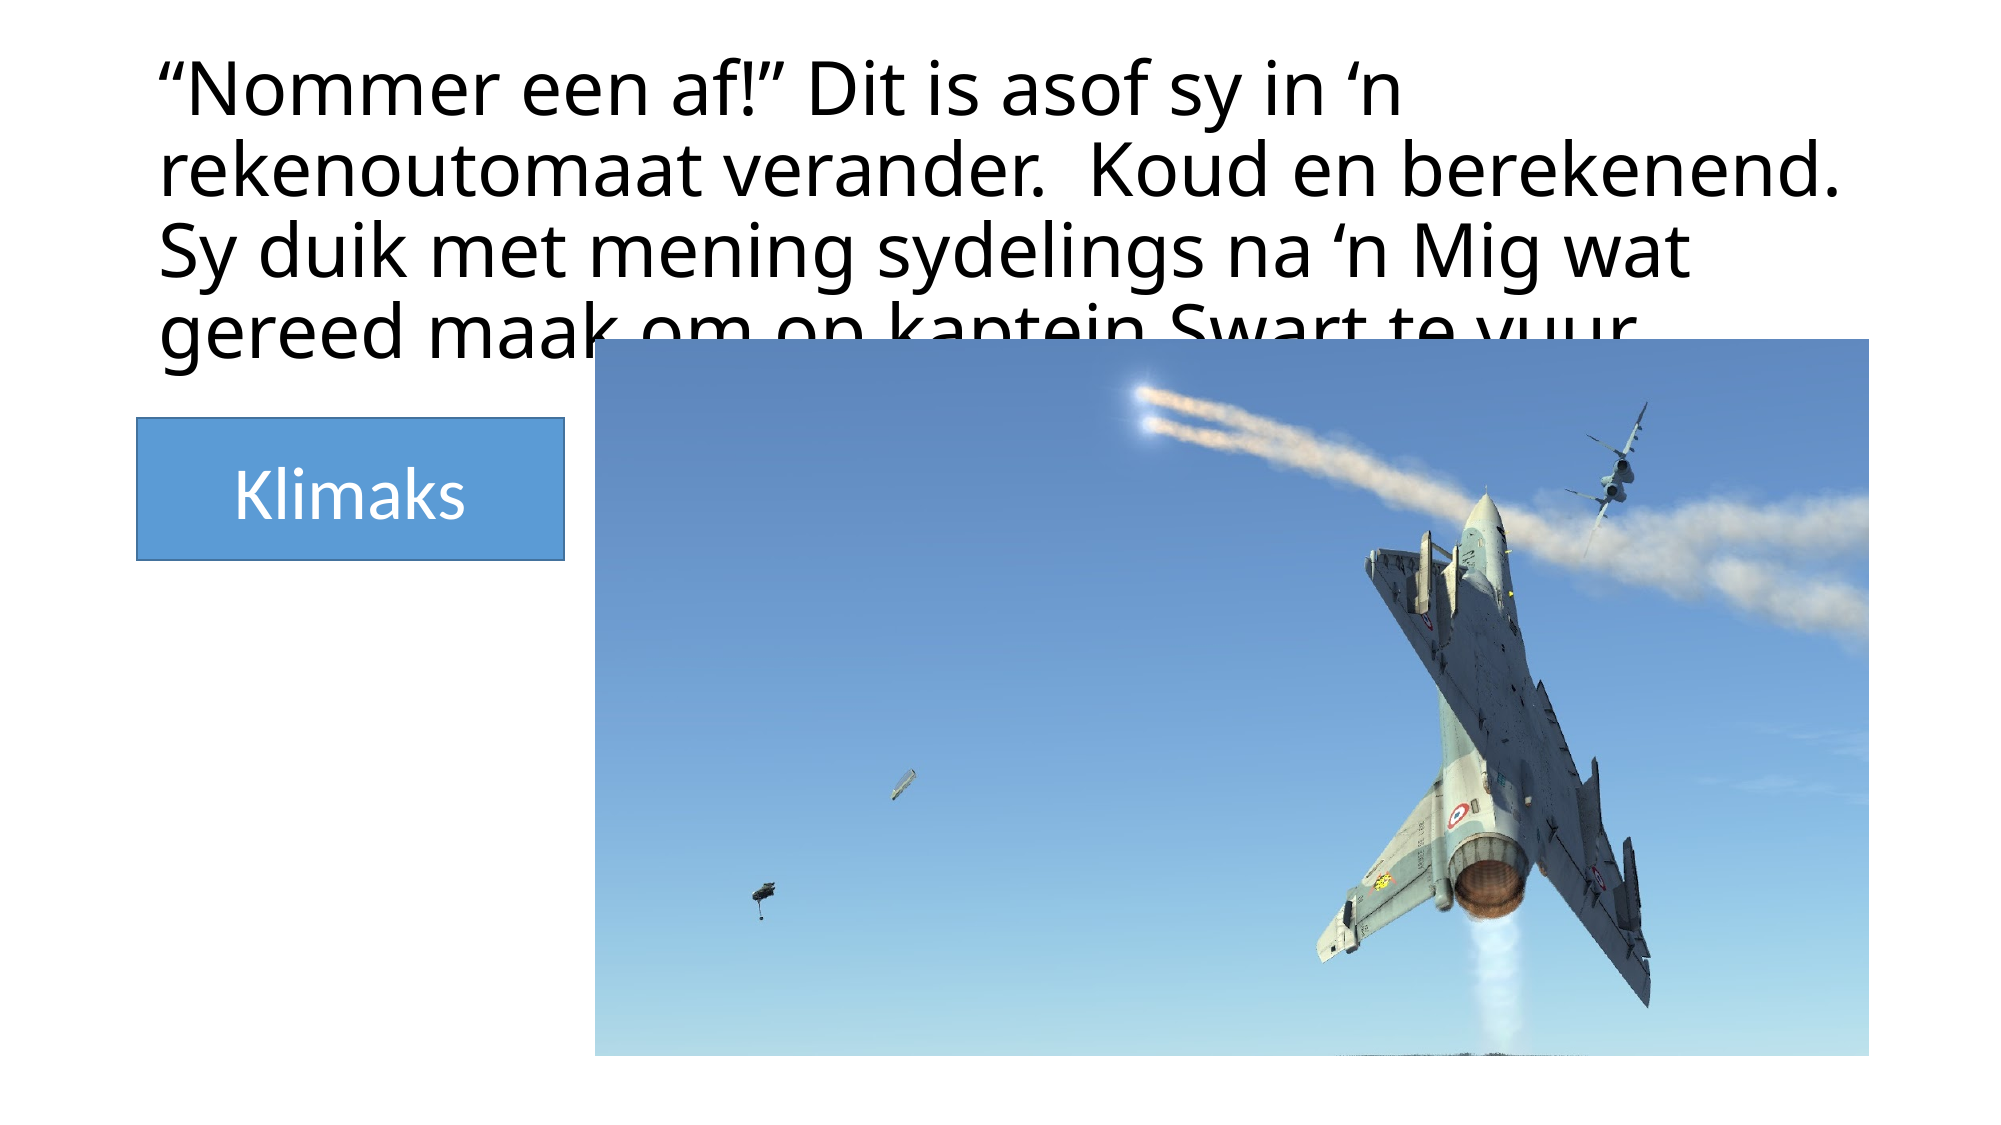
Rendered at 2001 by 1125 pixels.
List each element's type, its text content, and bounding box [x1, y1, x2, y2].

text_box Klimaks [136, 417, 565, 561]
picture [595, 339, 1869, 1056]
title “Nommer een af!” Dit is asof sy in ‘n rekenoutomaat verander. Koud en berekenend. Sy duik met mening sydelings na ‘n Mig wat gereed maak om op kaptein Swart te vuur. [143, 104, 1869, 322]
